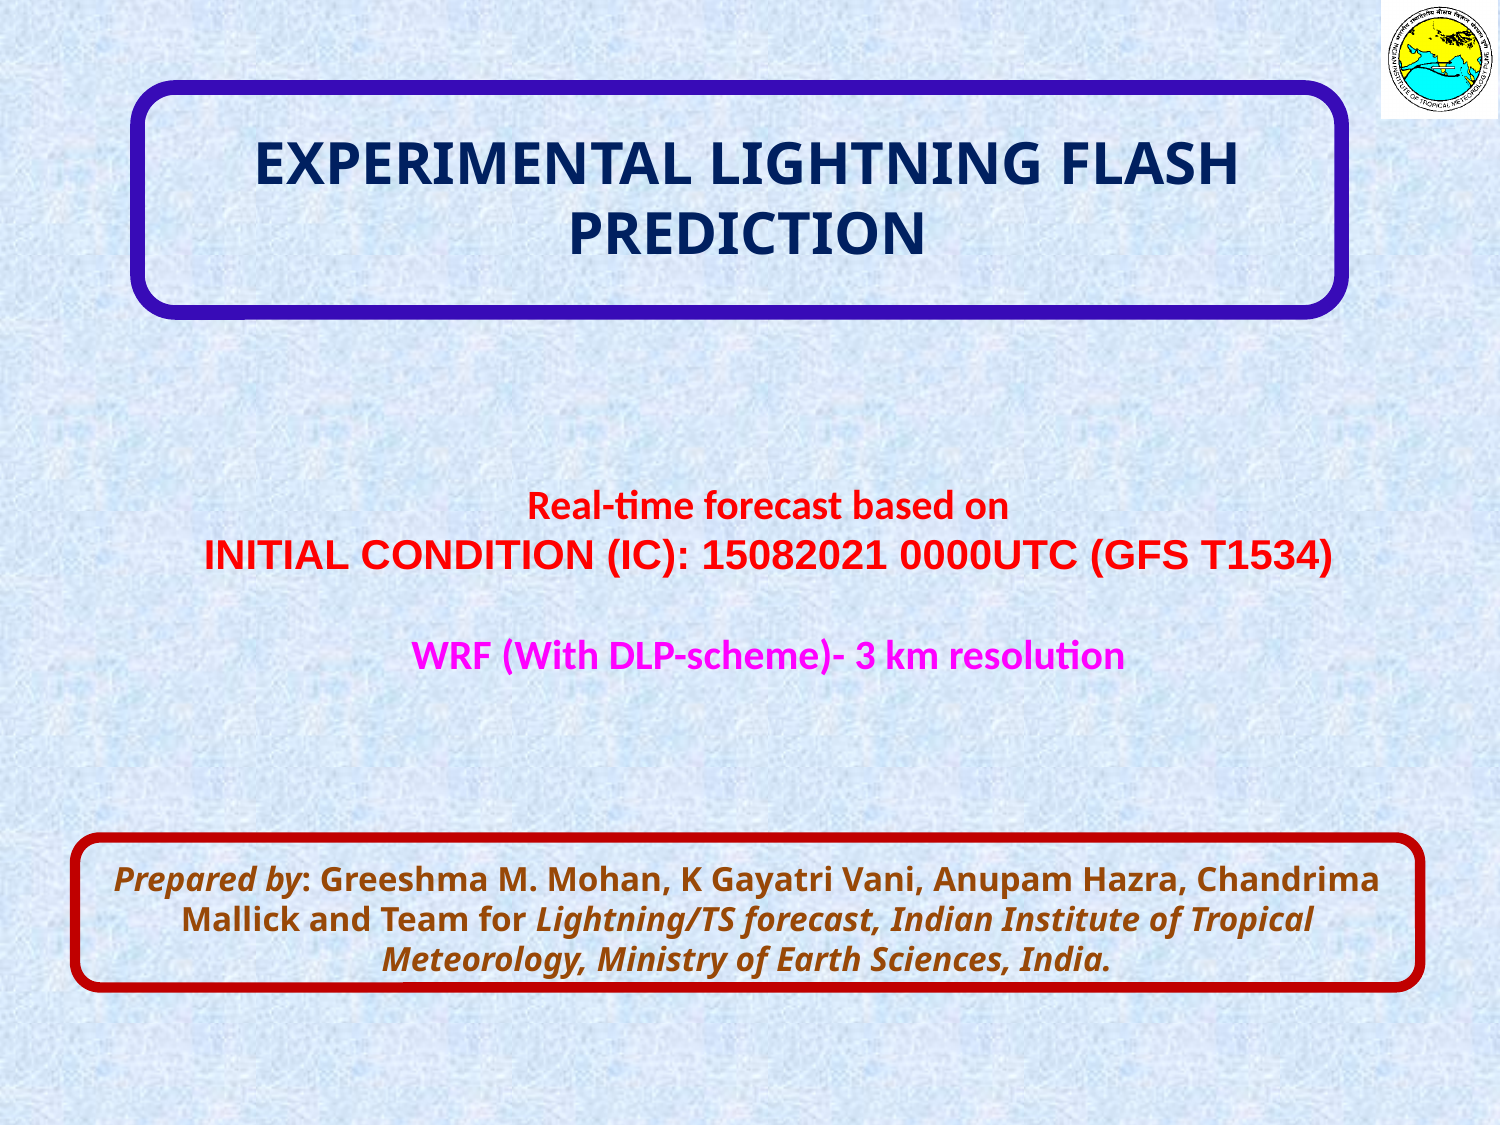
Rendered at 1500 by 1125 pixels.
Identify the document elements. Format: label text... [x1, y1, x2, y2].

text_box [62, 837, 1433, 988]
text_box Real-time forecast based on INITIAL CONDITION (IC): 15082021 0000UTC (GFS T1534) WRF (With DLP-scheme)- 3 km resolution [87, 470, 1450, 686]
picture [0, 0, 1500, 1125]
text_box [137, 87, 1357, 313]
